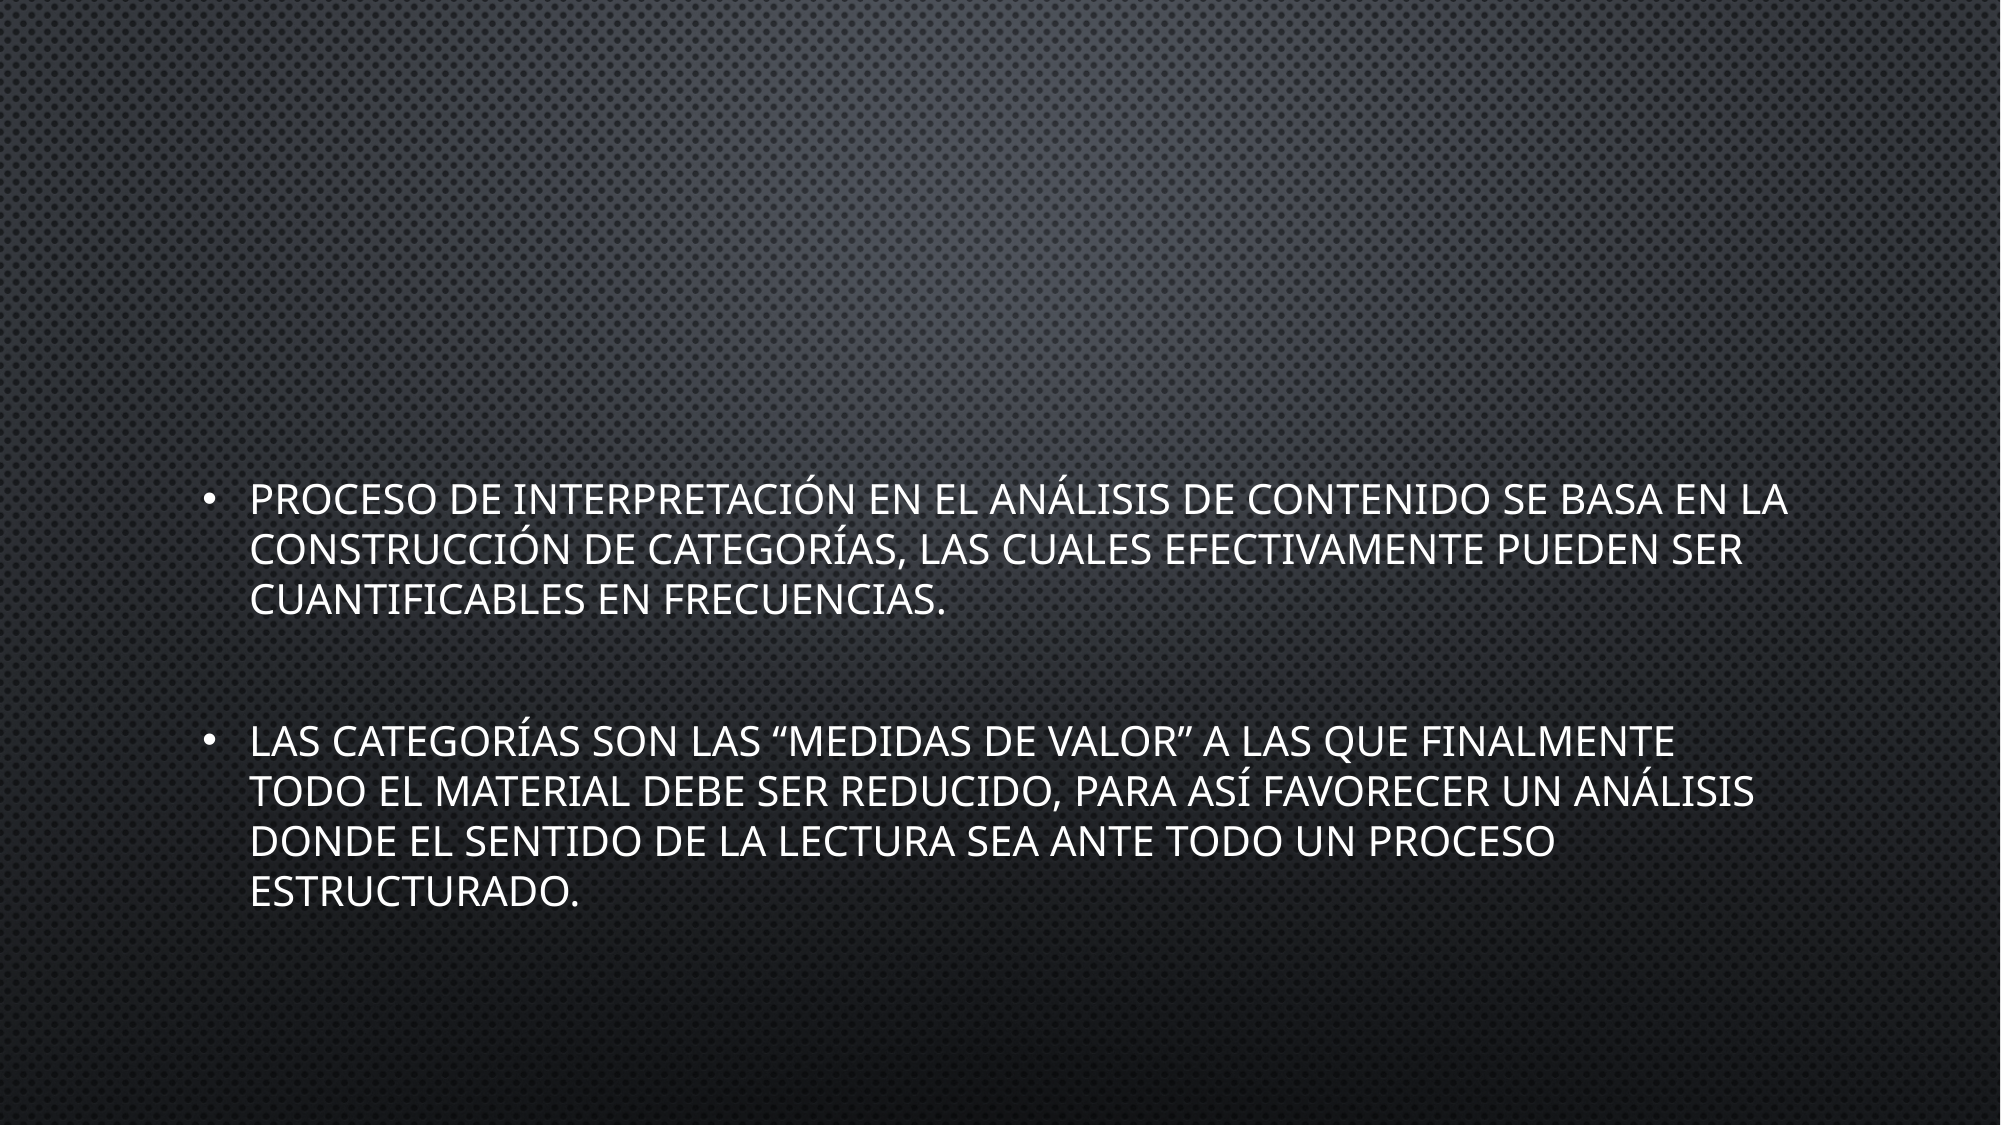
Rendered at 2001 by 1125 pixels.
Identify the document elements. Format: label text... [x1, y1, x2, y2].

list proceso de interpretación en el análisis de contenido se basa en la construcción de categorías, las cuales efectivamente pueden ser cuantificables en frecuencias. las categorías son las “medidas de valor” a las que finalmente todo el material debe ser reducido, para así favorecer un análisis donde el sentido de la lectura sea ante todo un proceso estructurado. [187, 437, 1813, 950]
